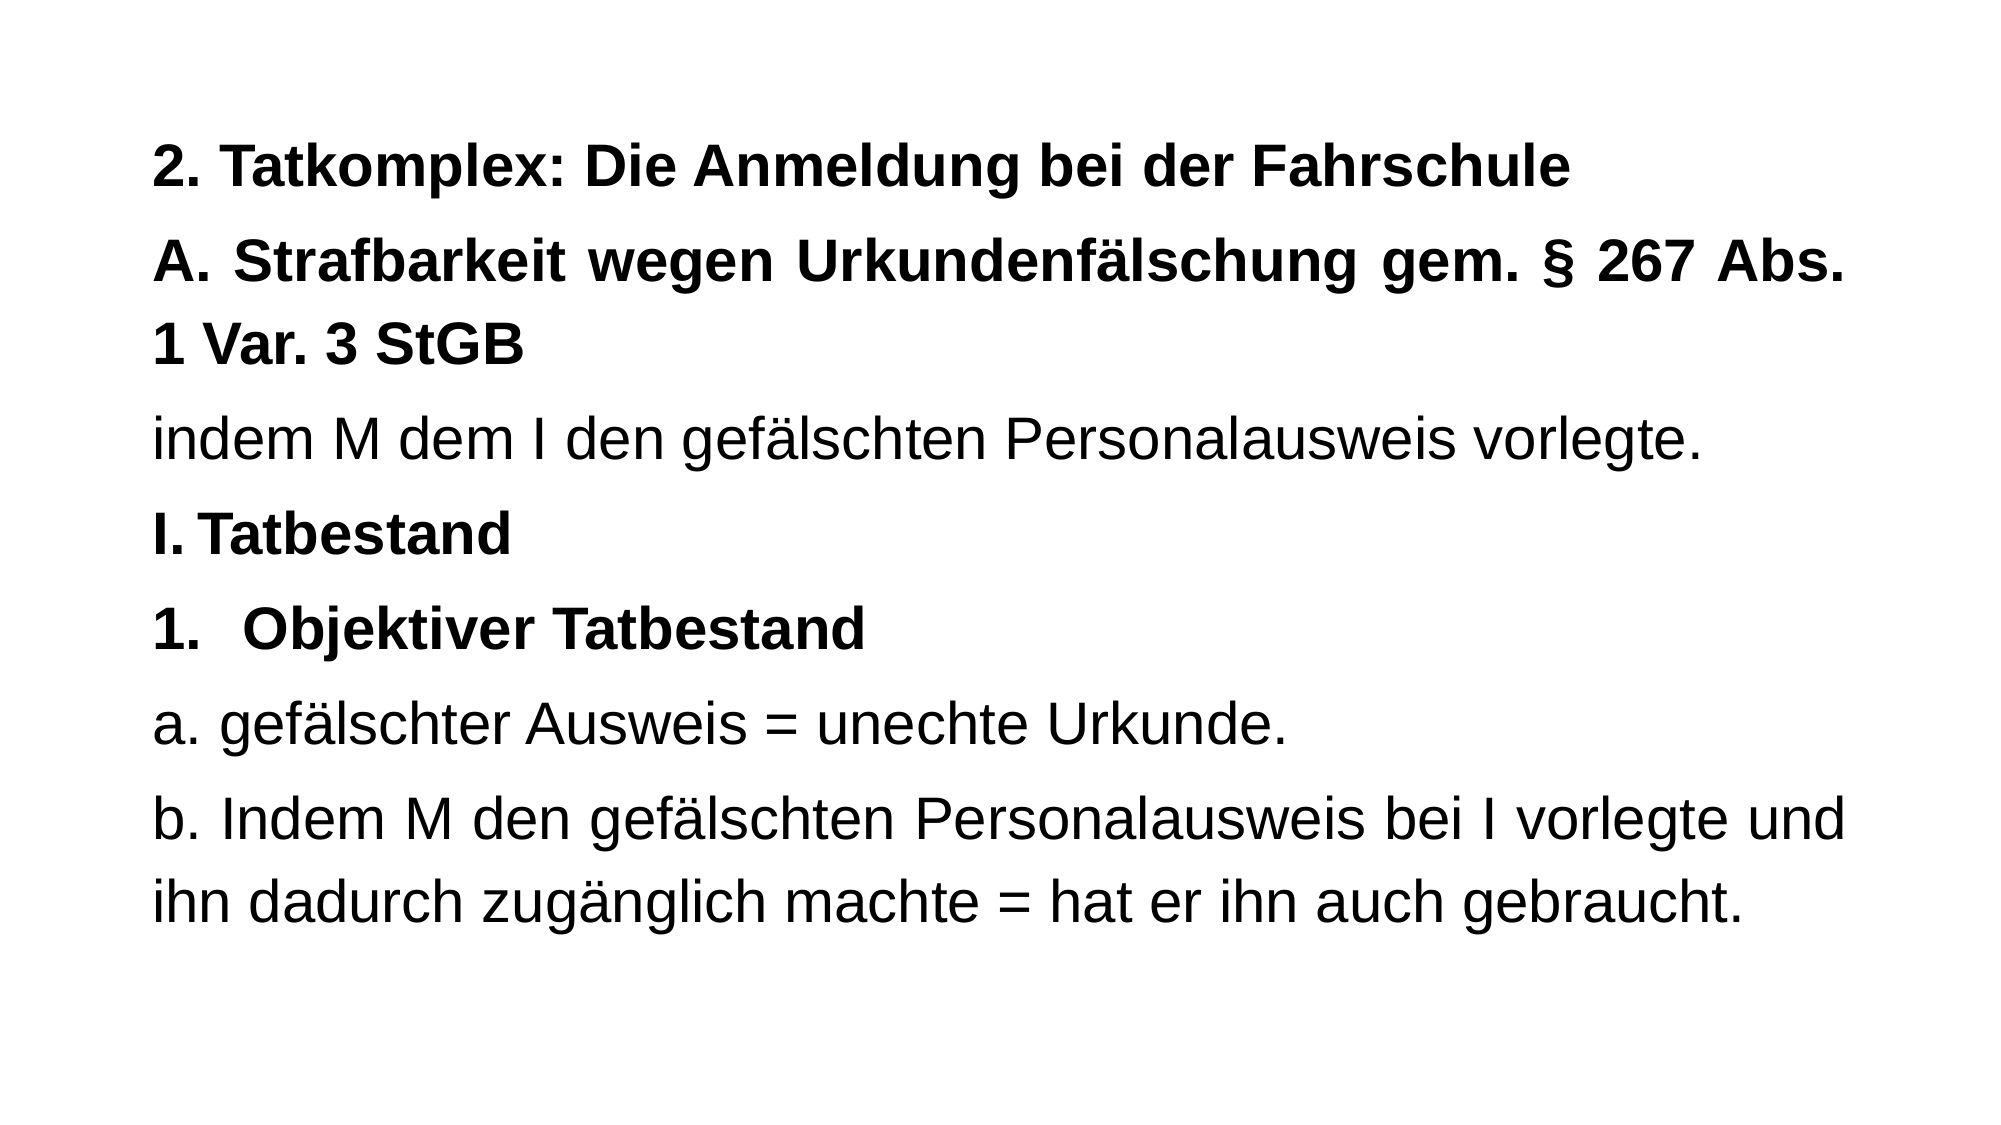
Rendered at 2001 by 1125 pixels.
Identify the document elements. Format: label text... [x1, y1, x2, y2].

list 2. Tatkomplex: Die Anmeldung bei der Fahrschule A. Strafbarkeit wegen Urkundenfälschung gem. § 267 Abs. 1 Var. 3 StGB indem M dem I den gefälschten Personalausweis vorlegte. I. Tatbestand 1. Objektiver Tatbestand a. gefälschter Ausweis = unechte Urkunde. b. Indem M den gefälschten Personalausweis bei I vorlegte und ihn dadurch zugänglich machte = hat er ihn auch gebraucht. [137, 108, 1863, 1014]
